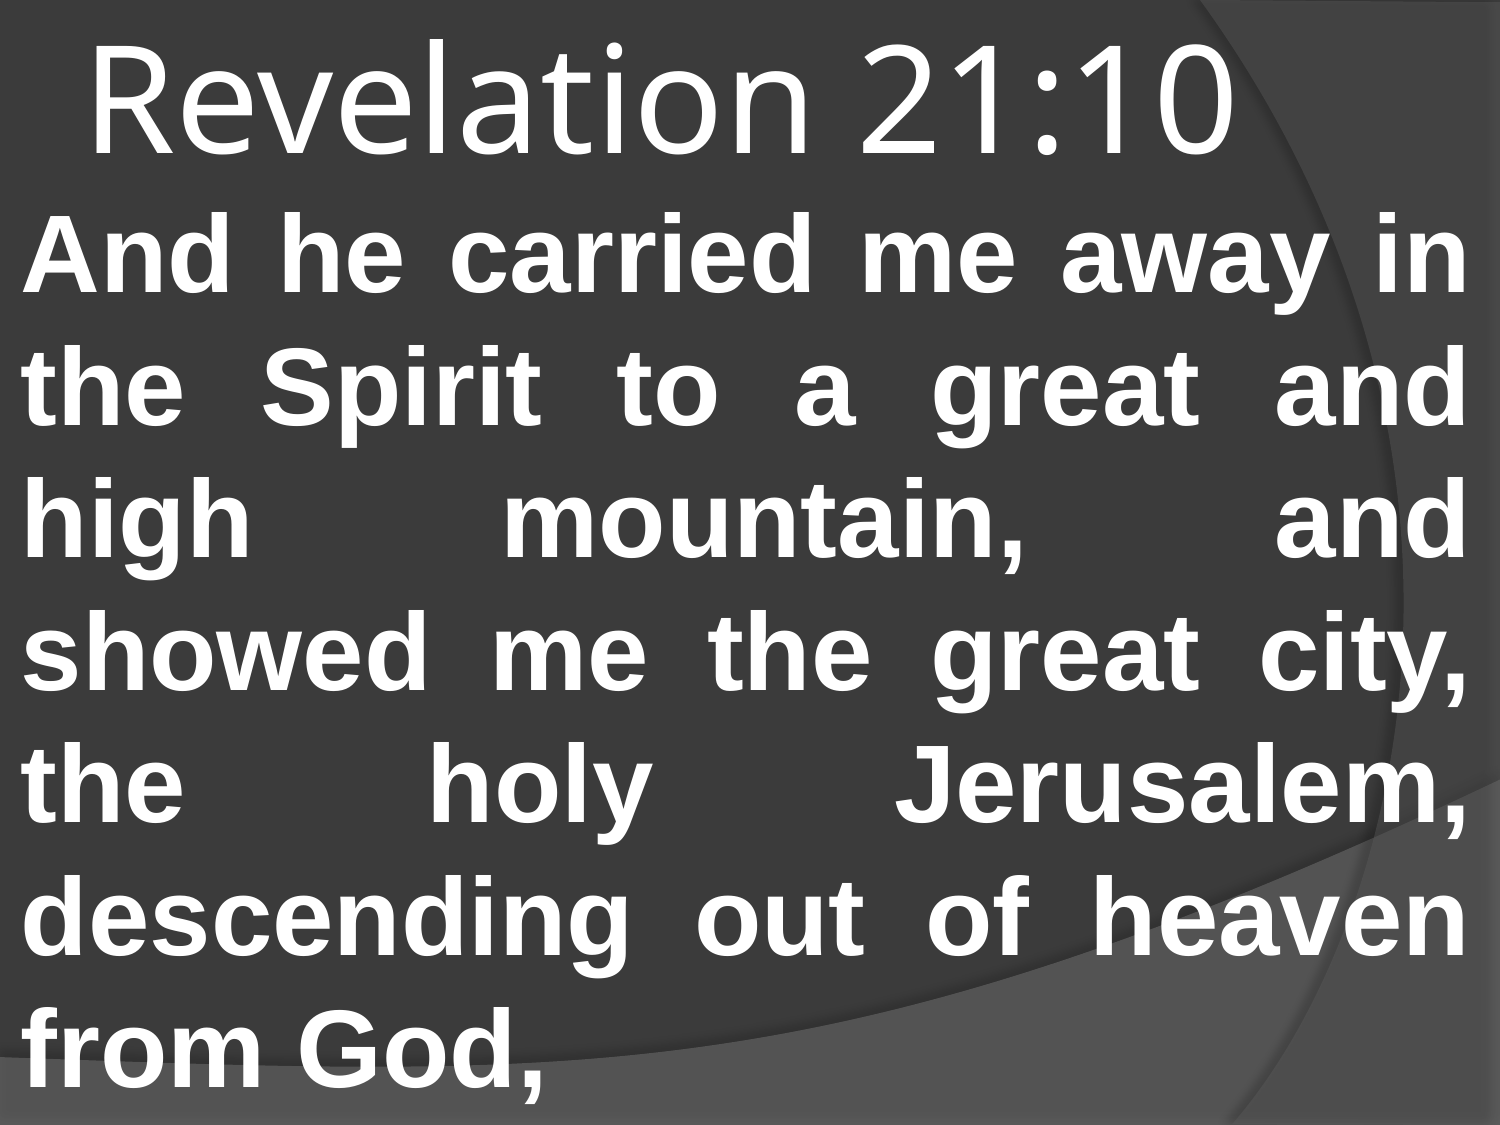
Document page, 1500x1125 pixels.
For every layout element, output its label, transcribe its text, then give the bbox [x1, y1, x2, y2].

list And he carried me away in the Spirit to a great and high mountain, and showed me the great city, the holy Jerusalem, descending out of heaven from God, [0, 174, 1488, 1038]
title Revelation 21:10 [75, 0, 1300, 174]
